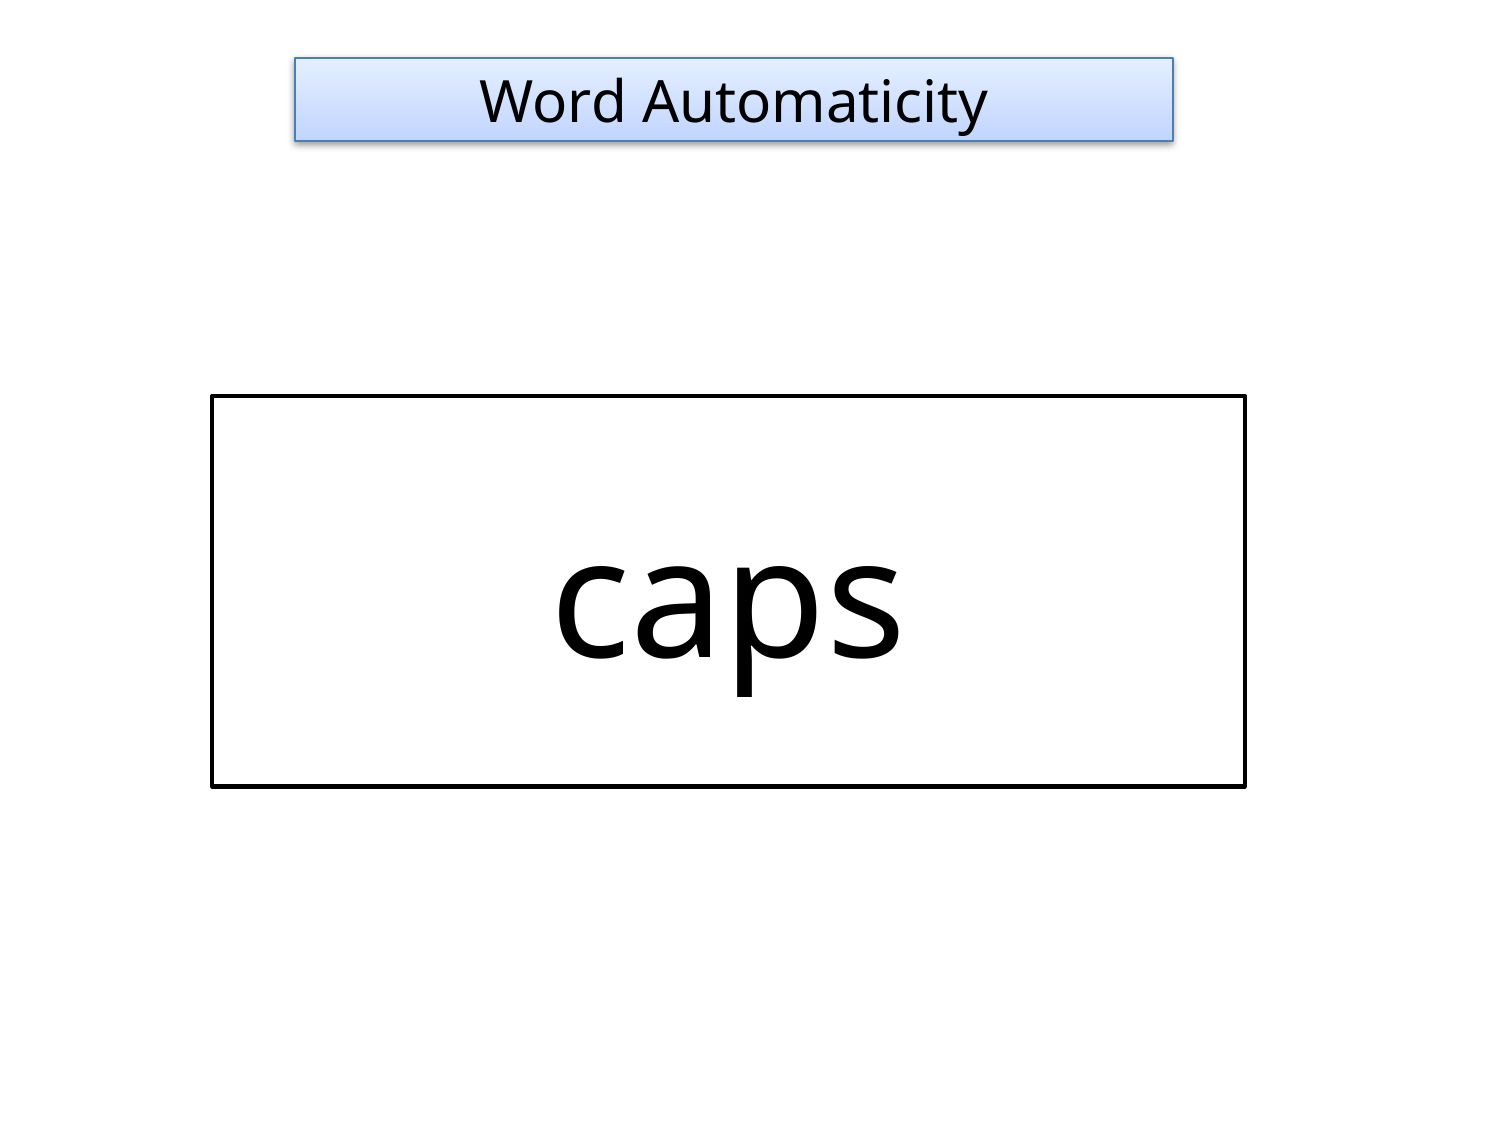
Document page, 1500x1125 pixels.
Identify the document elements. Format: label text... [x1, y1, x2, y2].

text_box caps [210, 394, 1247, 789]
text_box Word Automaticity [294, 57, 1174, 142]
